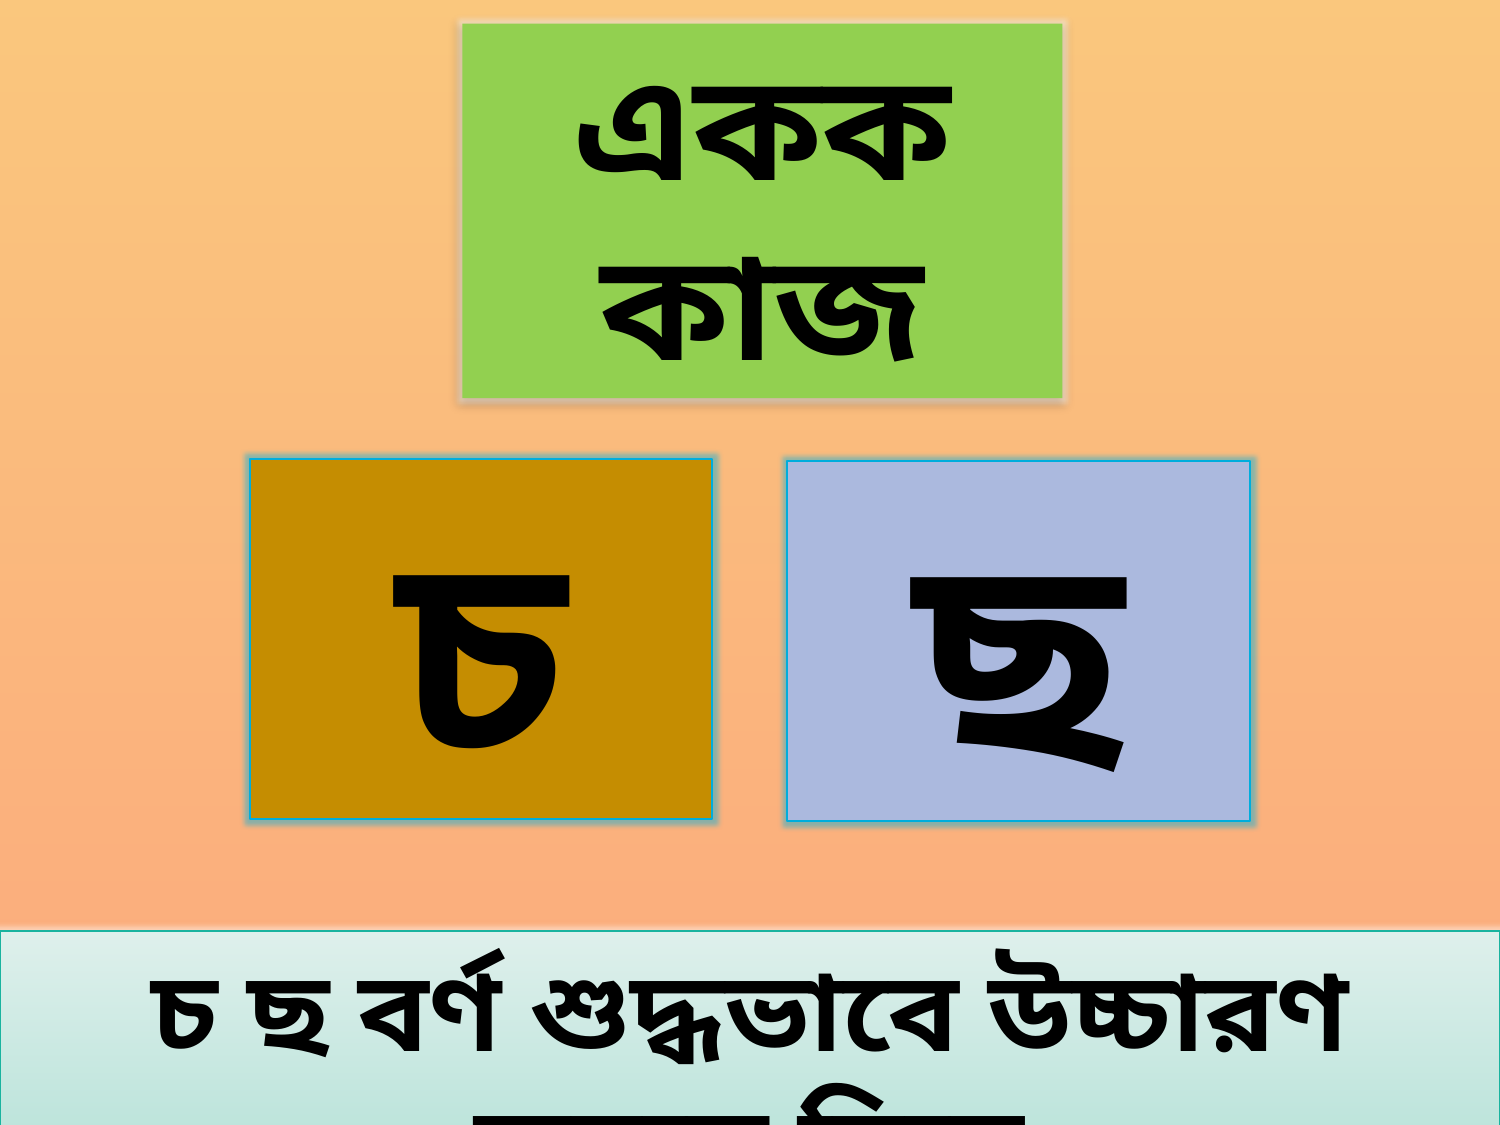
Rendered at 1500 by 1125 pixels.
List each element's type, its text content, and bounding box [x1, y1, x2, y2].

text_box একক কাজ [461, 23, 1063, 399]
text_box চ ছ বর্ণ শুদ্ধভাবে উচ্চারণ করতে দিয়ে [0, 930, 1500, 1125]
text_box ছ [786, 460, 1251, 822]
text_box চ [249, 458, 713, 820]
